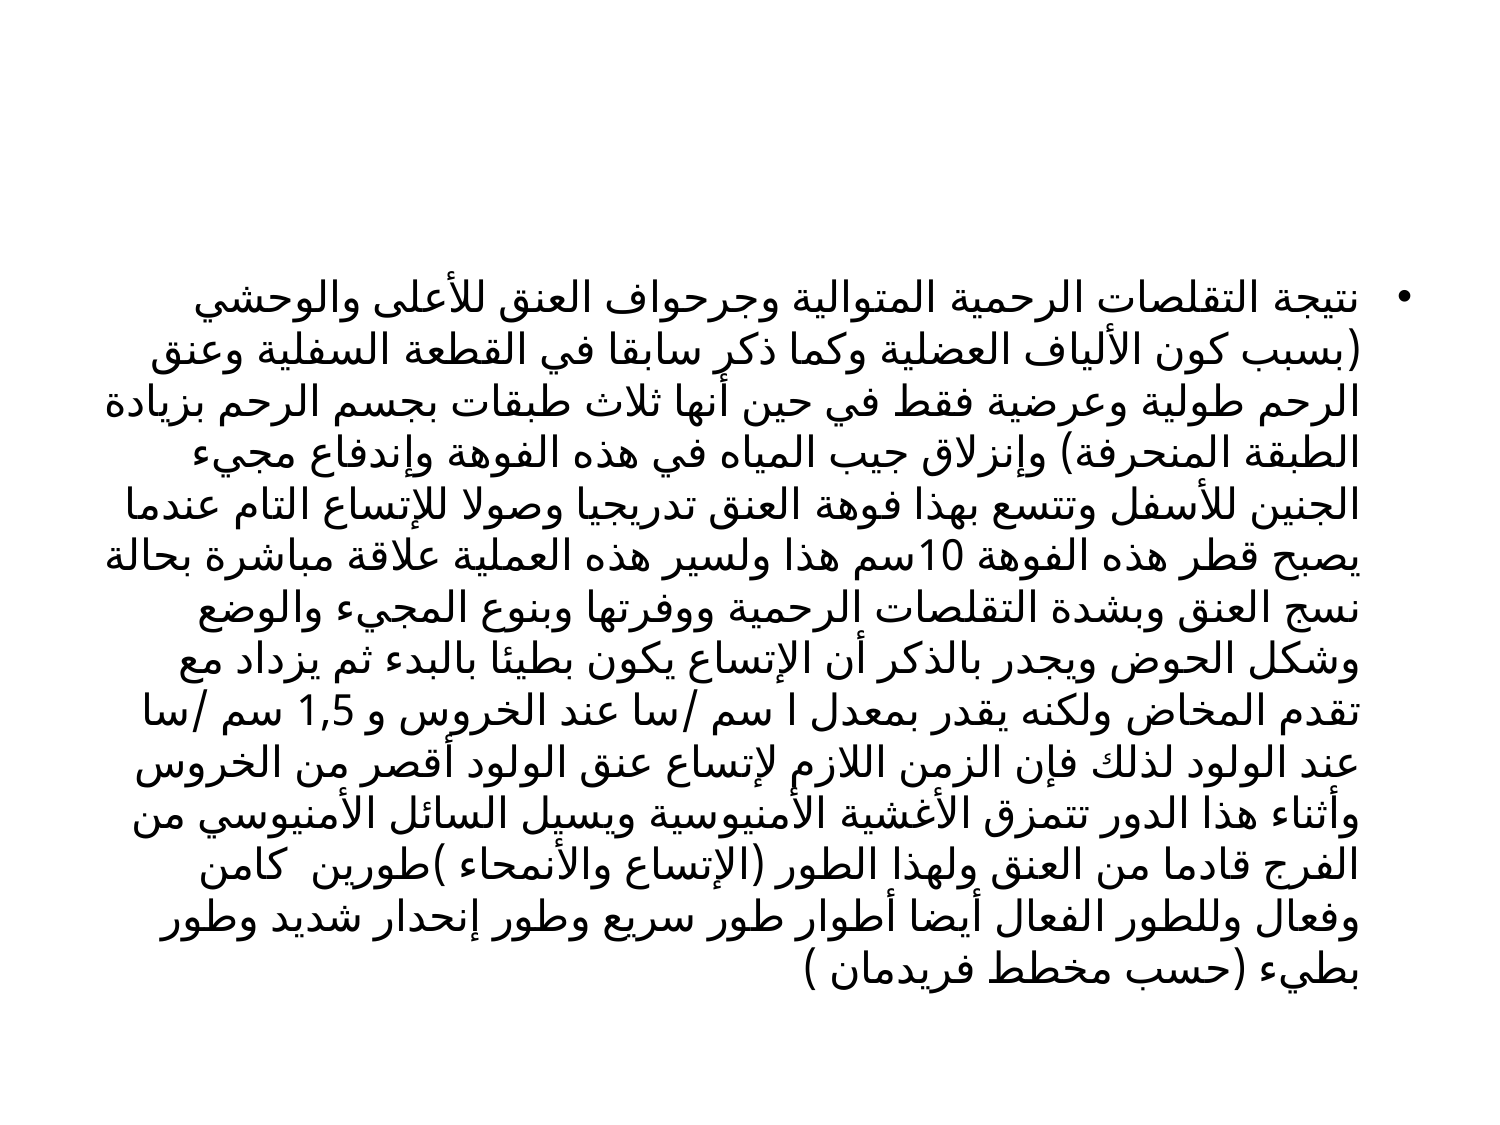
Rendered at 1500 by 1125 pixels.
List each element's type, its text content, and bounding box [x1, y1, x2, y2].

list نتيجة التقلصات الرحمية المتوالية وجرحواف العنق للأعلى والوحشي (بسبب كون الألياف العضلية وكما ذكر سابقا في القطعة السفلية وعنق الرحم طولية وعرضية فقط في حين أنها ثلاث طبقات بجسم الرحم بزيادة الطبقة المنحرفة) وإنزلاق جيب المياه في هذه الفوهة وإندفاع مجيء الجنين للأسفل وتتسع بهذا فوهة العنق تدريجيا وصولا للإتساع التام عندما يصبح قطر هذه الفوهة 10سم هذا ولسير هذه العملية علاقة مباشرة بحالة نسج العنق وبشدة التقلصات الرحمية ووفرتها وبنوع المجيء والوضع وشكل الحوض ويجدر بالذكر أن الإتساع يكون بطيئا بالبدء ثم يزداد مع تقدم المخاض ولكنه يقدر بمعدل ا سم /سا عند الخروس و 1,5 سم /سا عند الولود لذلك فإن الزمن اللازم لإتساع عنق الولود أقصر من الخروس وأثناء هذا الدور تتمزق الأغشية الأمنيوسية ويسيل السائل الأمنيوسي من الفرج قادما من العنق ولهذا الطور (الإتساع والأنمحاء )طورين كامن وفعال وللطور الفعال أيضا أطوار طور سريع وطور إنحدار شديد وطور بطيء (حسب مخطط فريدمان ) [75, 262, 1425, 1005]
